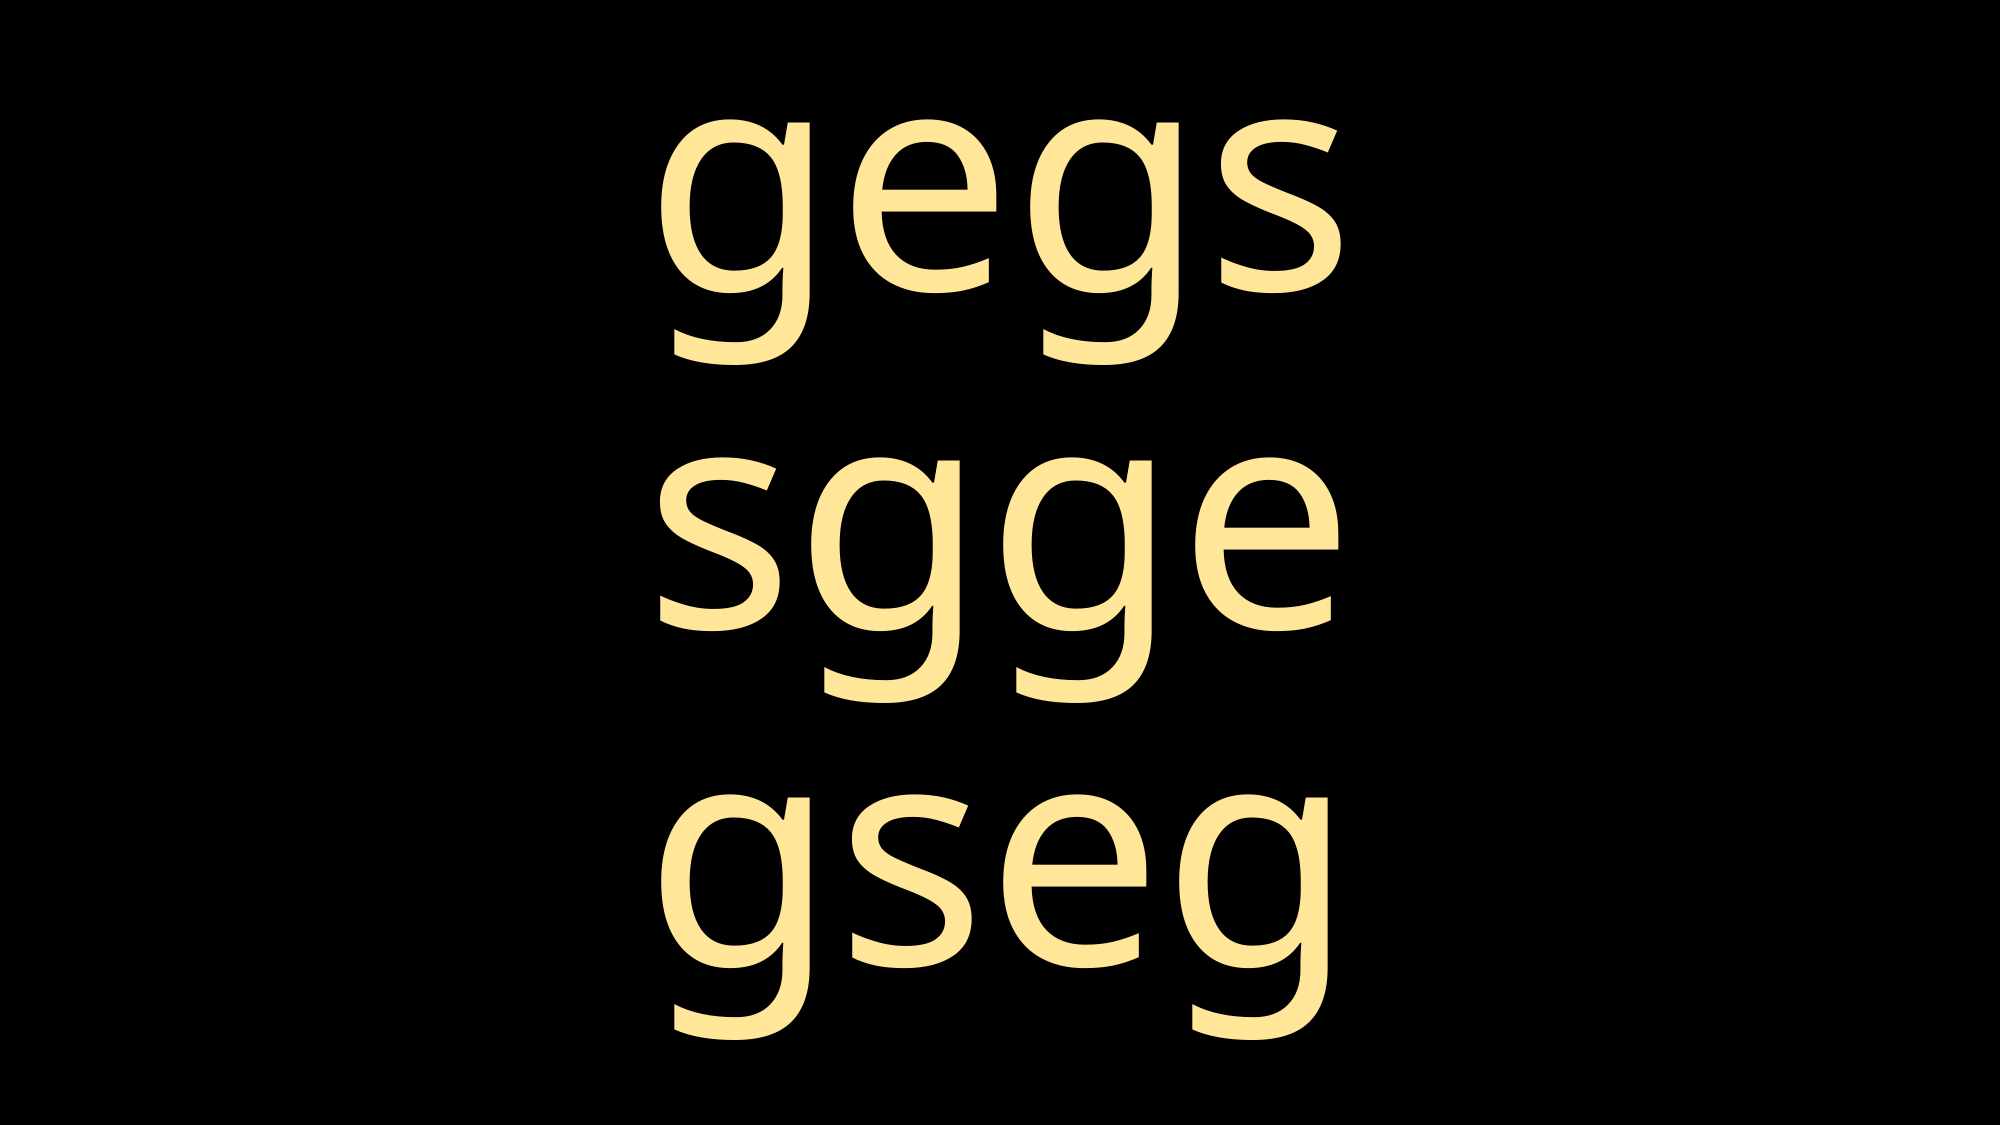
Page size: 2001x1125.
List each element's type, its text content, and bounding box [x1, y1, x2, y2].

title gegs sgge gseg [249, 125, 1750, 928]
